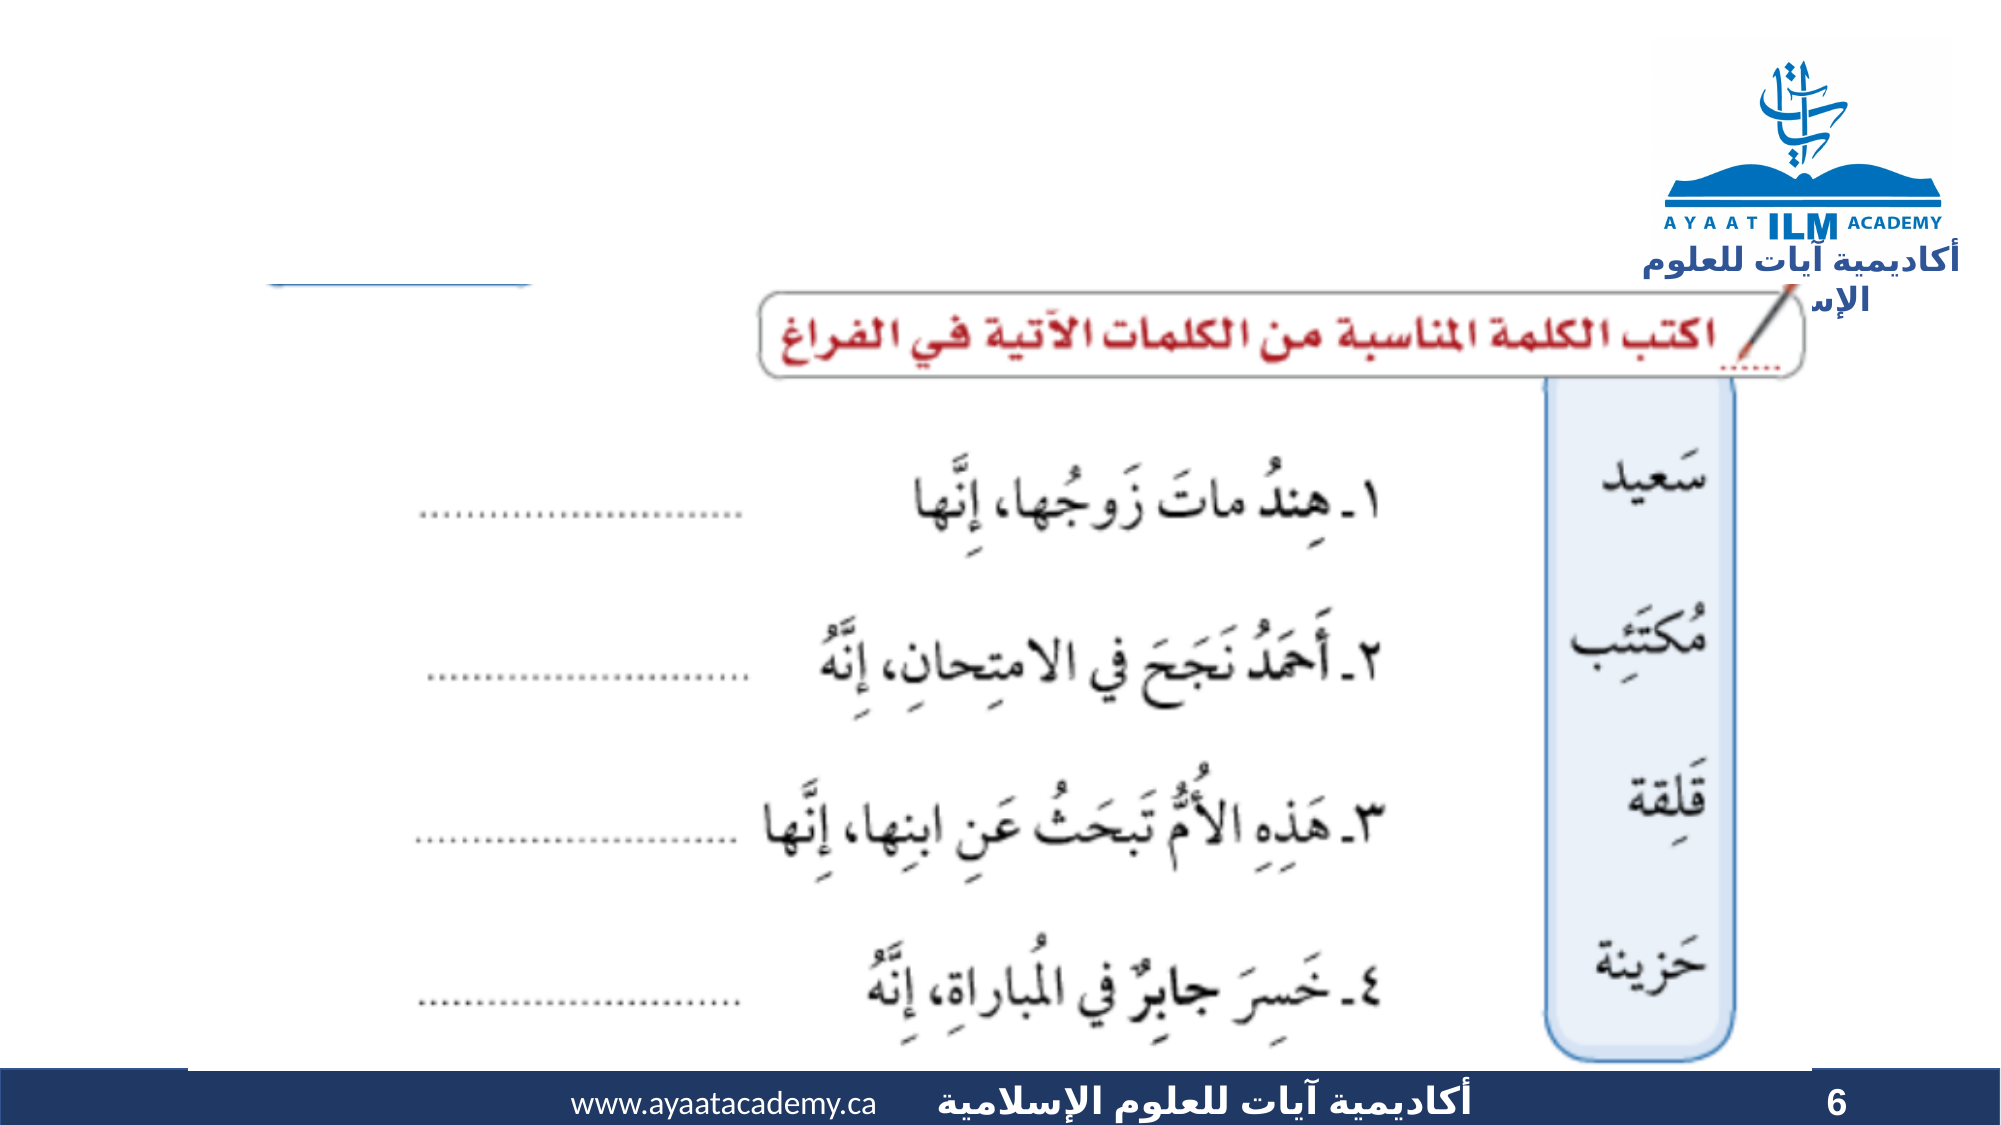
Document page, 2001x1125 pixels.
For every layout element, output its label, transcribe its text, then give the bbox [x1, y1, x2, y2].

slide_number 6 [1412, 1070, 1863, 1125]
picture [188, 284, 1812, 1071]
picture [1651, 37, 1952, 257]
